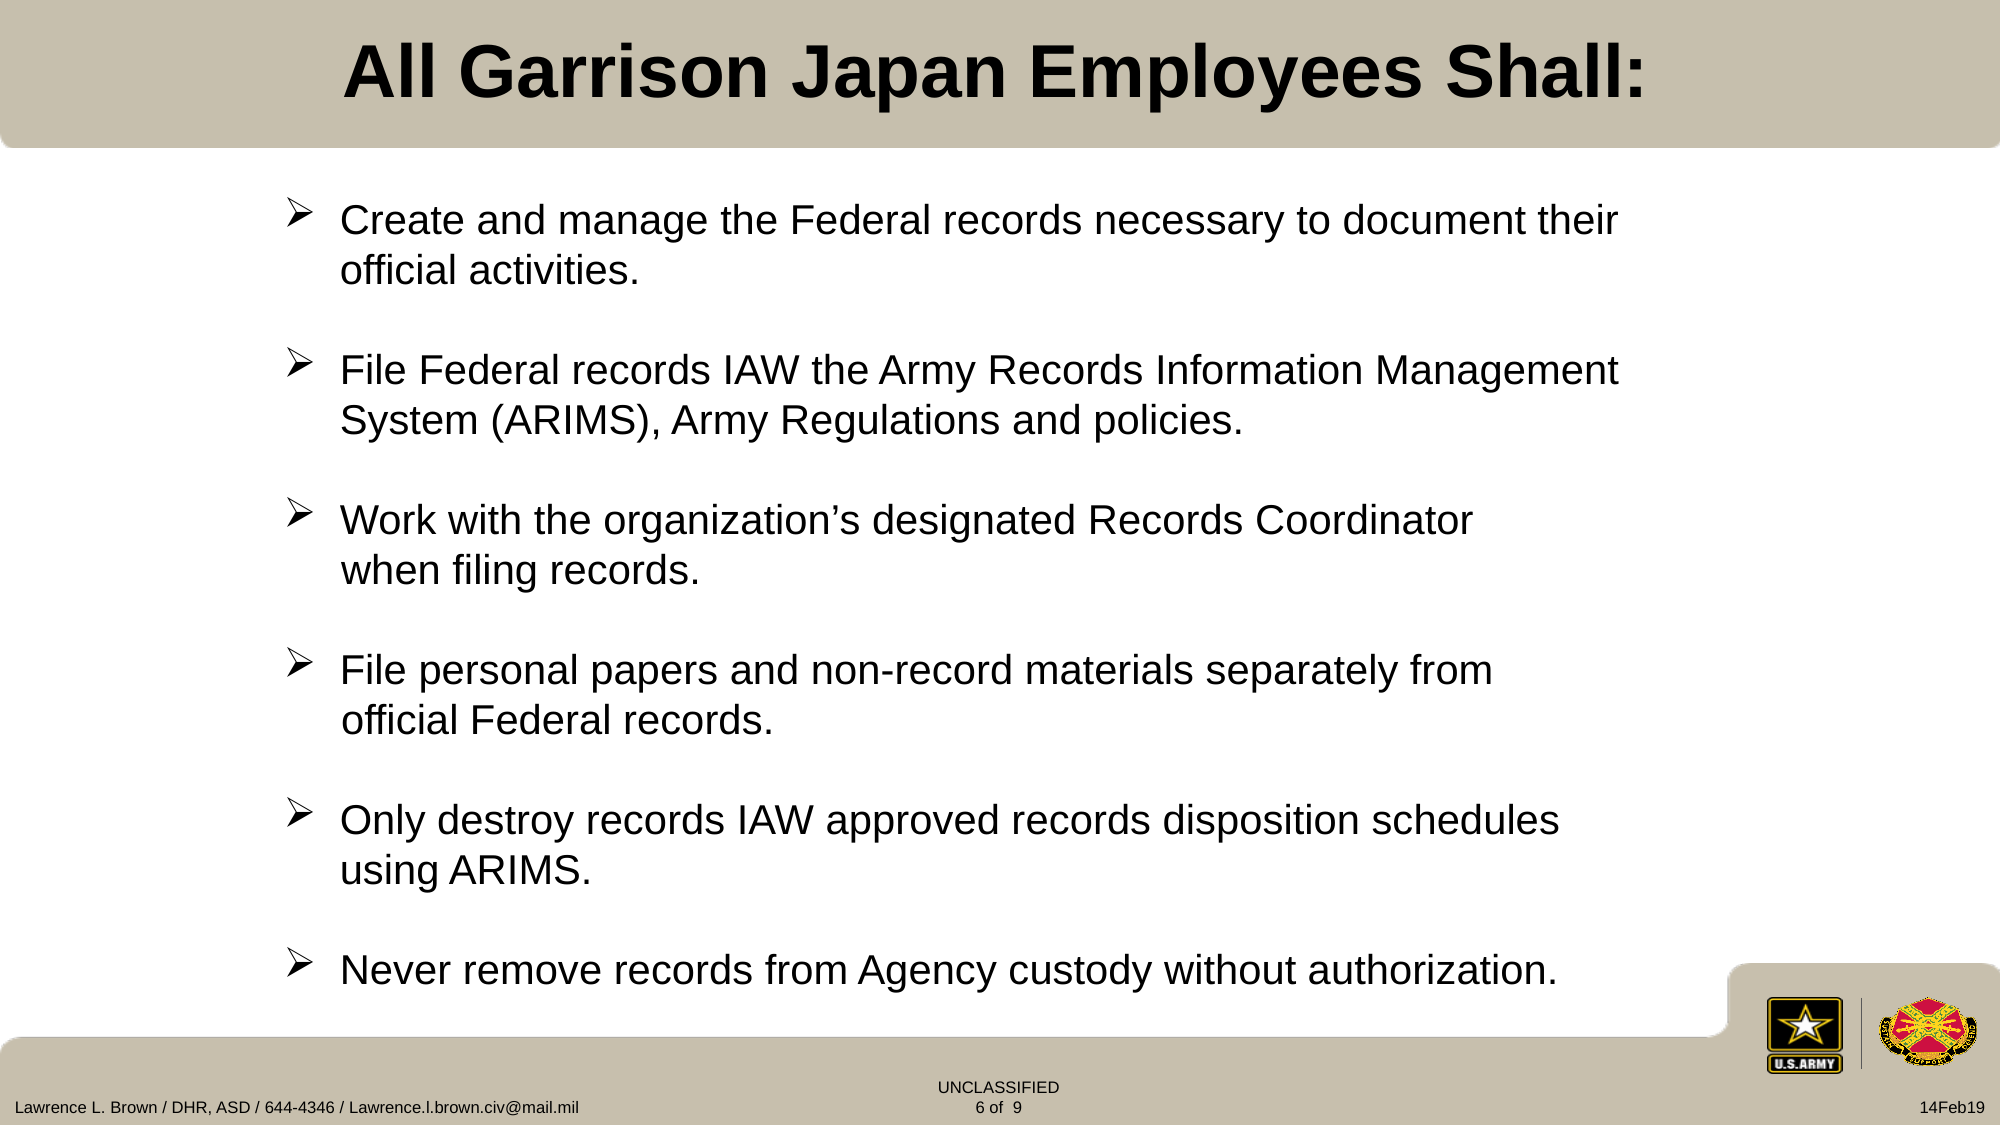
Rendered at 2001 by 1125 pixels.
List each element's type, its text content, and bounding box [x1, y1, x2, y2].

picture [1879, 997, 1977, 1066]
text_box Create and manage the Federal records necessary to document their official activities. File Federal records IAW the Army Records Information Management System (ARIMS), Army Regulations and policies. Work with the organization’s designated Records Coordinator when filing records. File personal papers and non-record materials separately from official Federal records. Only destroy records IAW approved records disposition schedules using ARIMS. Never remove records from Agency custody without authorization. [268, 140, 1674, 1001]
text_box All Garrison Japan Employees Shall: [12, 14, 2000, 120]
picture [1767, 997, 1843, 1074]
